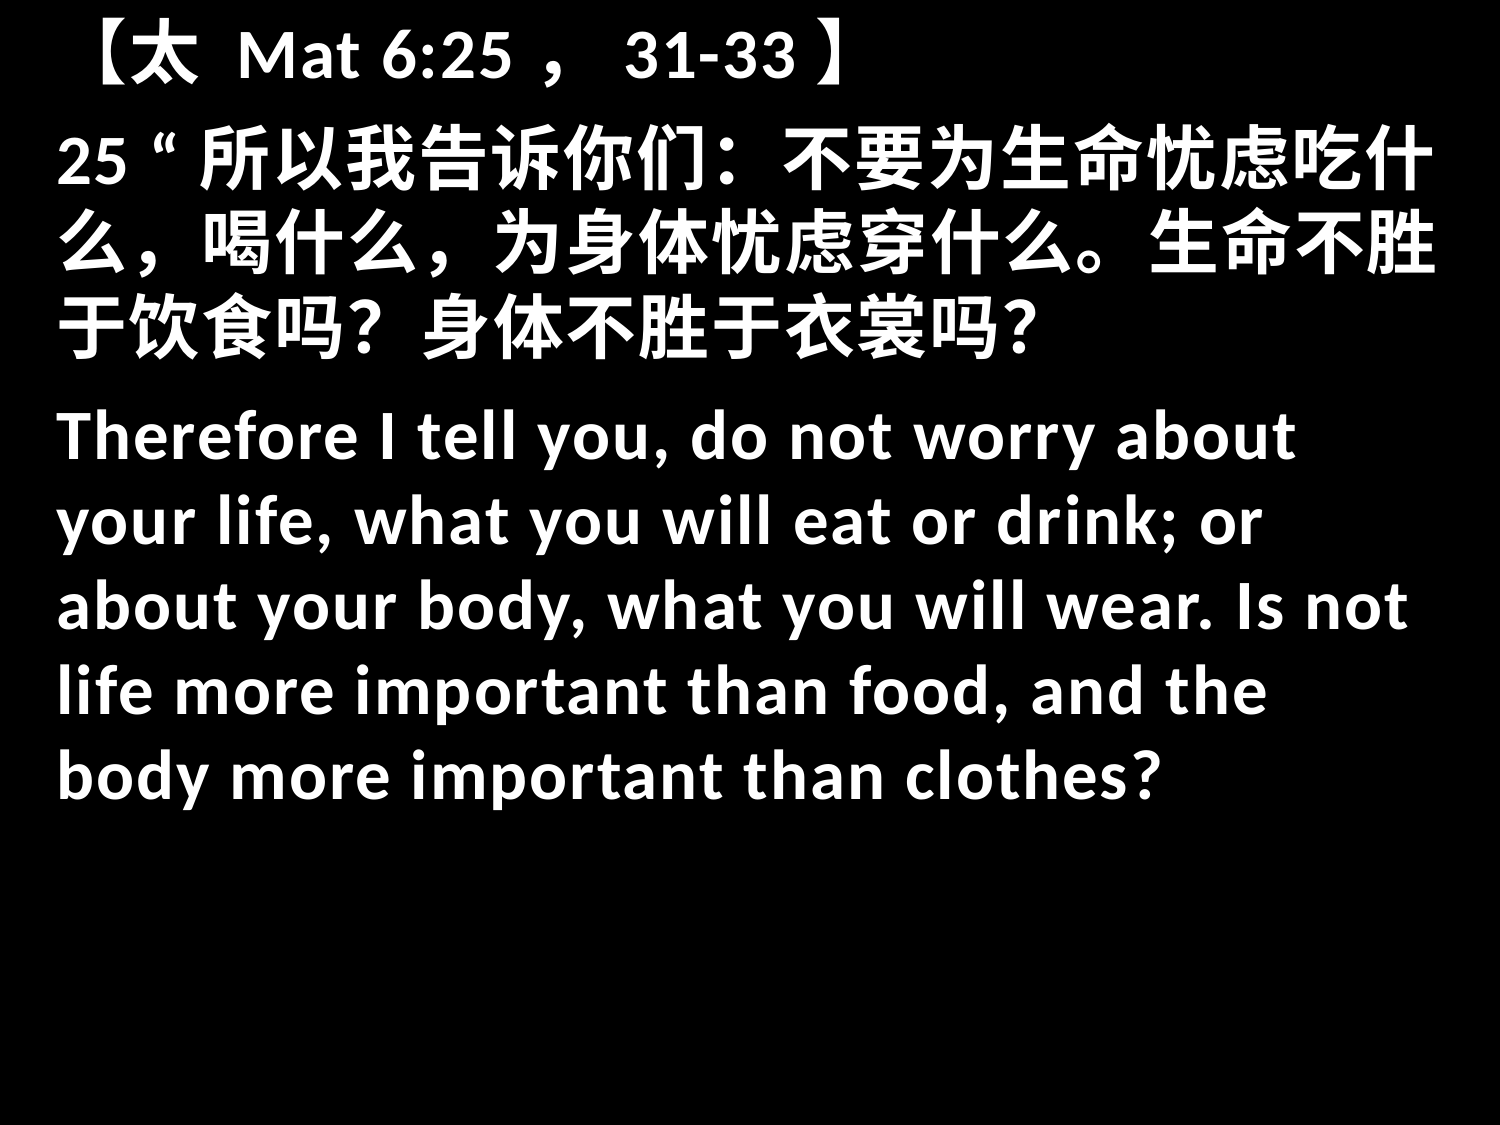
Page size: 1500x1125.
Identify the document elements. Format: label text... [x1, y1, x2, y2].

subtitle 【太 Mat 6:25，31-33】 25 “所以我告诉你们：不要为生命忧虑吃什么，喝什么，为身体忧虑穿什么。生命不胜于饮食吗？身体不胜于衣裳吗？ Therefore I tell you, do not worry about your life, what you will eat or drink; or about your body, what you will wear. Is not life more important than food, and the body more important than clothes? [41, 0, 1459, 1125]
